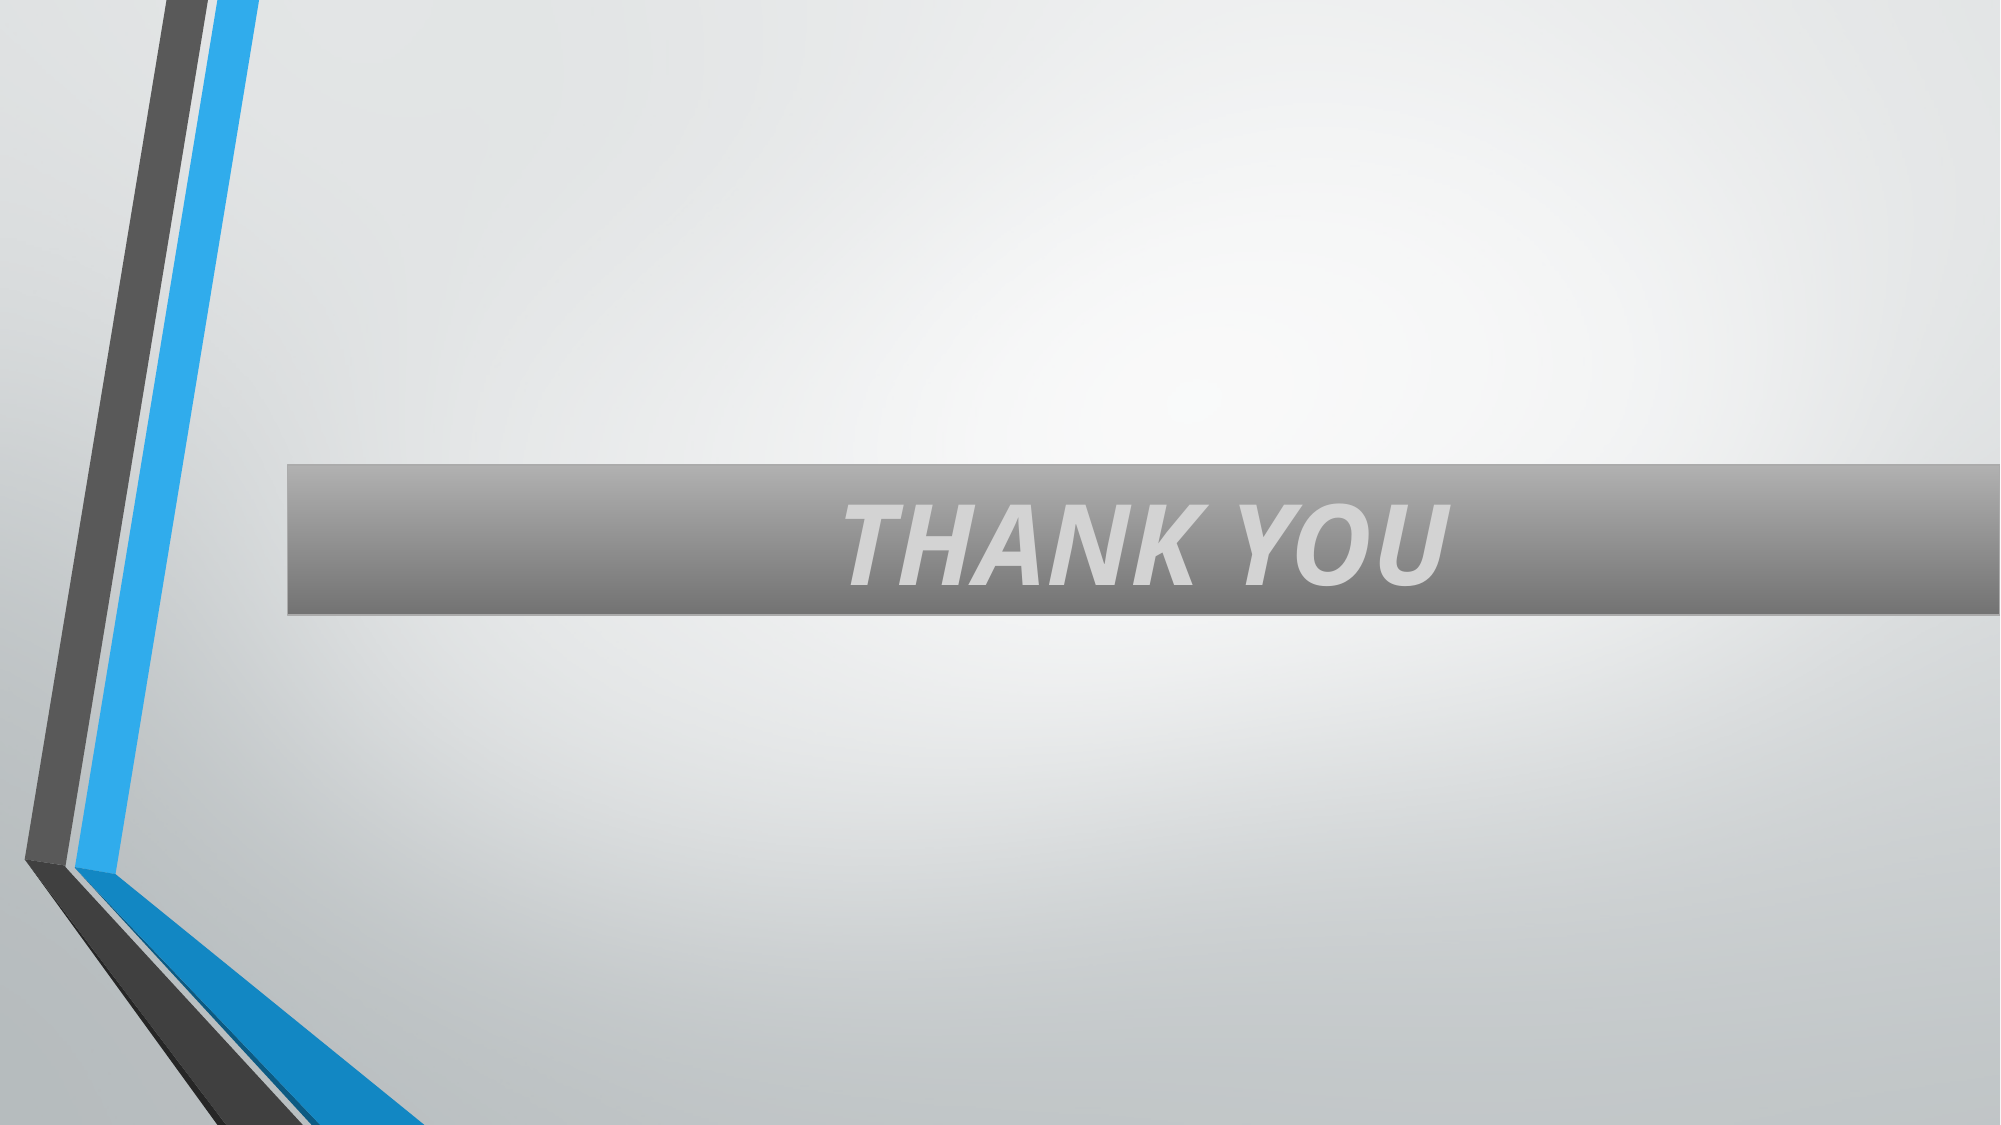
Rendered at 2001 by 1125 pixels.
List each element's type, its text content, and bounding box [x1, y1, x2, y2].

text_box THANK YOU [287, 464, 2000, 616]
